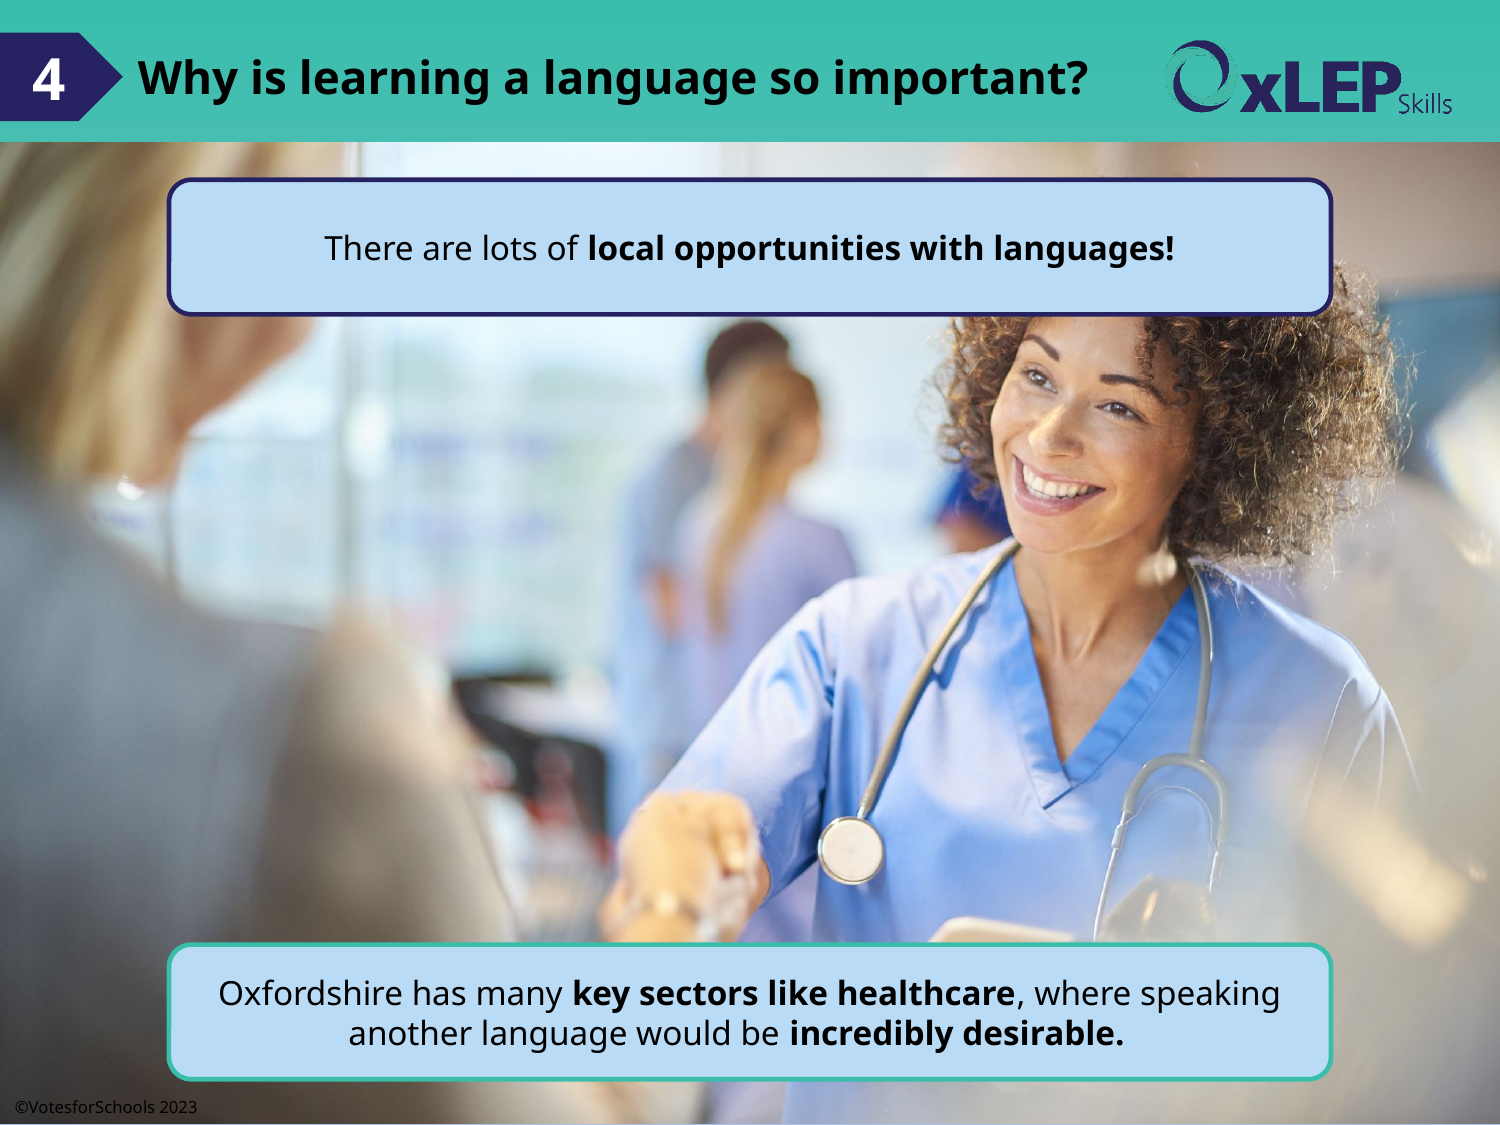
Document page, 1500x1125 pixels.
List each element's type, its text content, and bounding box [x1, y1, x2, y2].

text_box 4 [0, 32, 124, 122]
text_box Why is learning a language so important? [122, 31, 1098, 120]
picture [0, 0, 1500, 1124]
